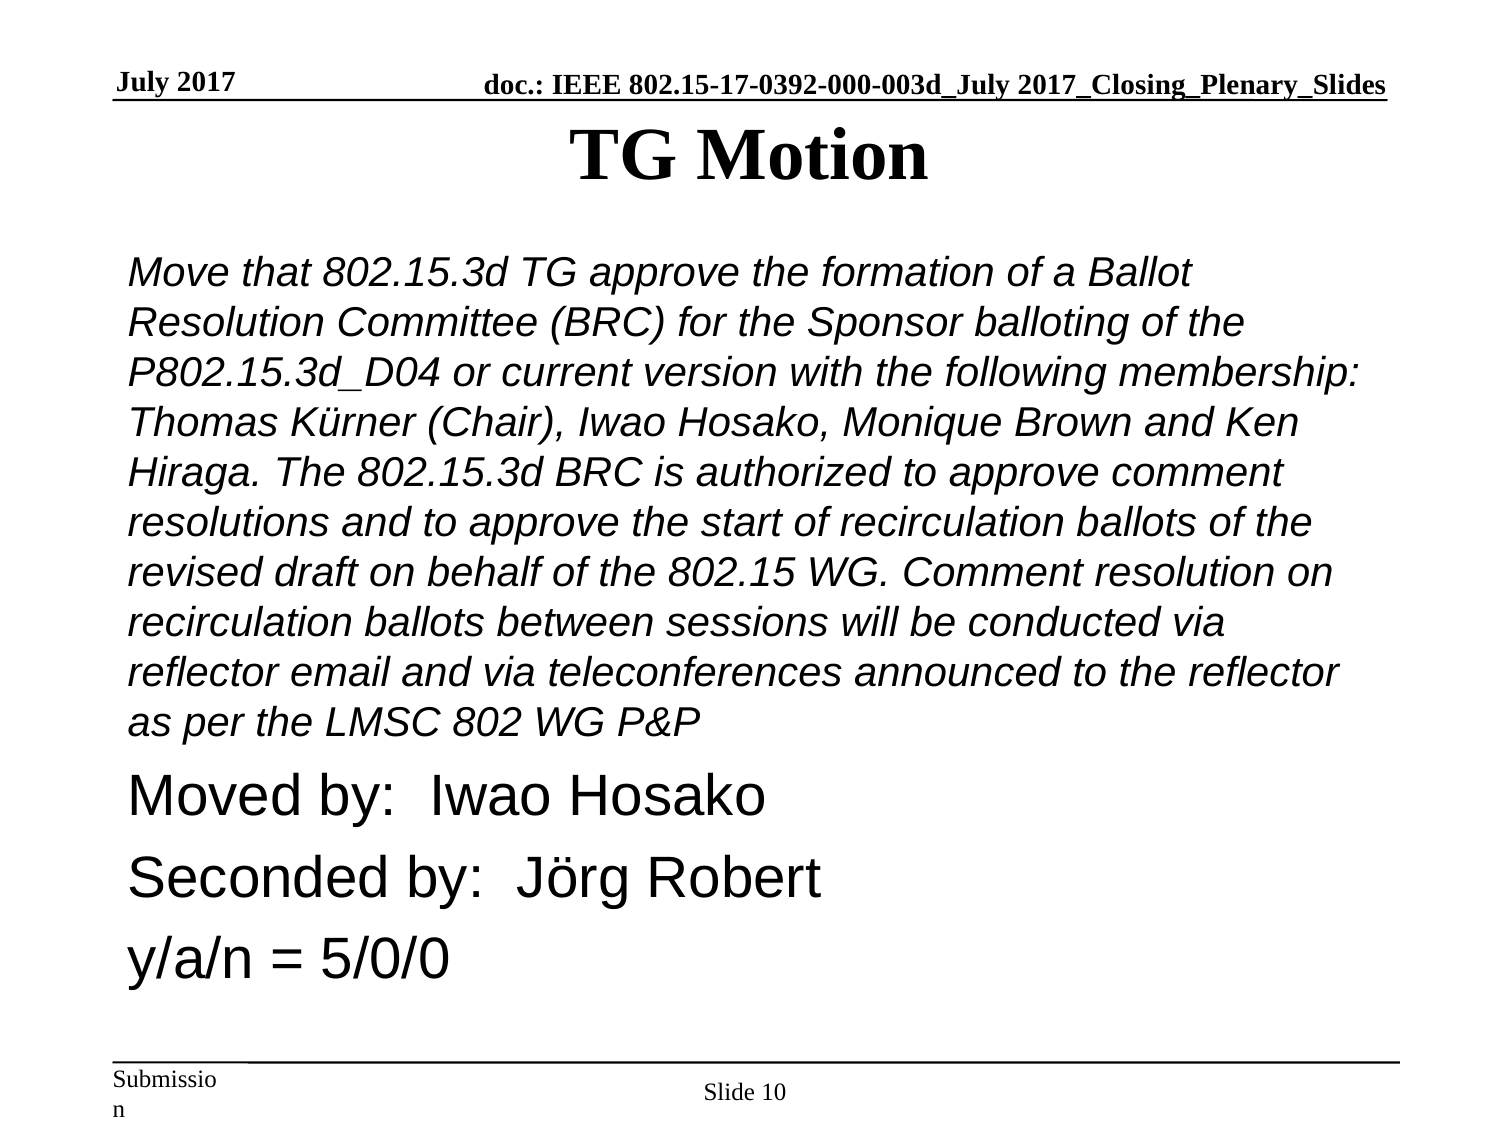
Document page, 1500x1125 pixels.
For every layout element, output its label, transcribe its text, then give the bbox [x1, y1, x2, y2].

text_box July 2017 [115, 62, 244, 98]
title TG Motion [105, 62, 1394, 238]
list Move that 802.15.3d TG approve the formation of a Ballot Resolution Committee (BRC) for the Sponsor balloting of the P802.15.3d_D04 or current version with the following membership: Thomas Kürner (Chair), Iwao Hosako, Monique Brown and Ken Hiraga. The 802.15.3d BRC is authorized to approve comment resolutions and to approve the start of recirculation ballots of the revised draft on behalf of the 802.15 WG. Comment resolution on recirculation ballots between sessions will be conducted via reflector email and via teleconferences announced to the reflector as per the LMSC 802 WG P&P Moved by: Iwao Hosako Seconded by: Jörg Robert y/a/n = 5/0/0 [112, 237, 1388, 1051]
slide_number Slide 10 [690, 1074, 800, 1118]
